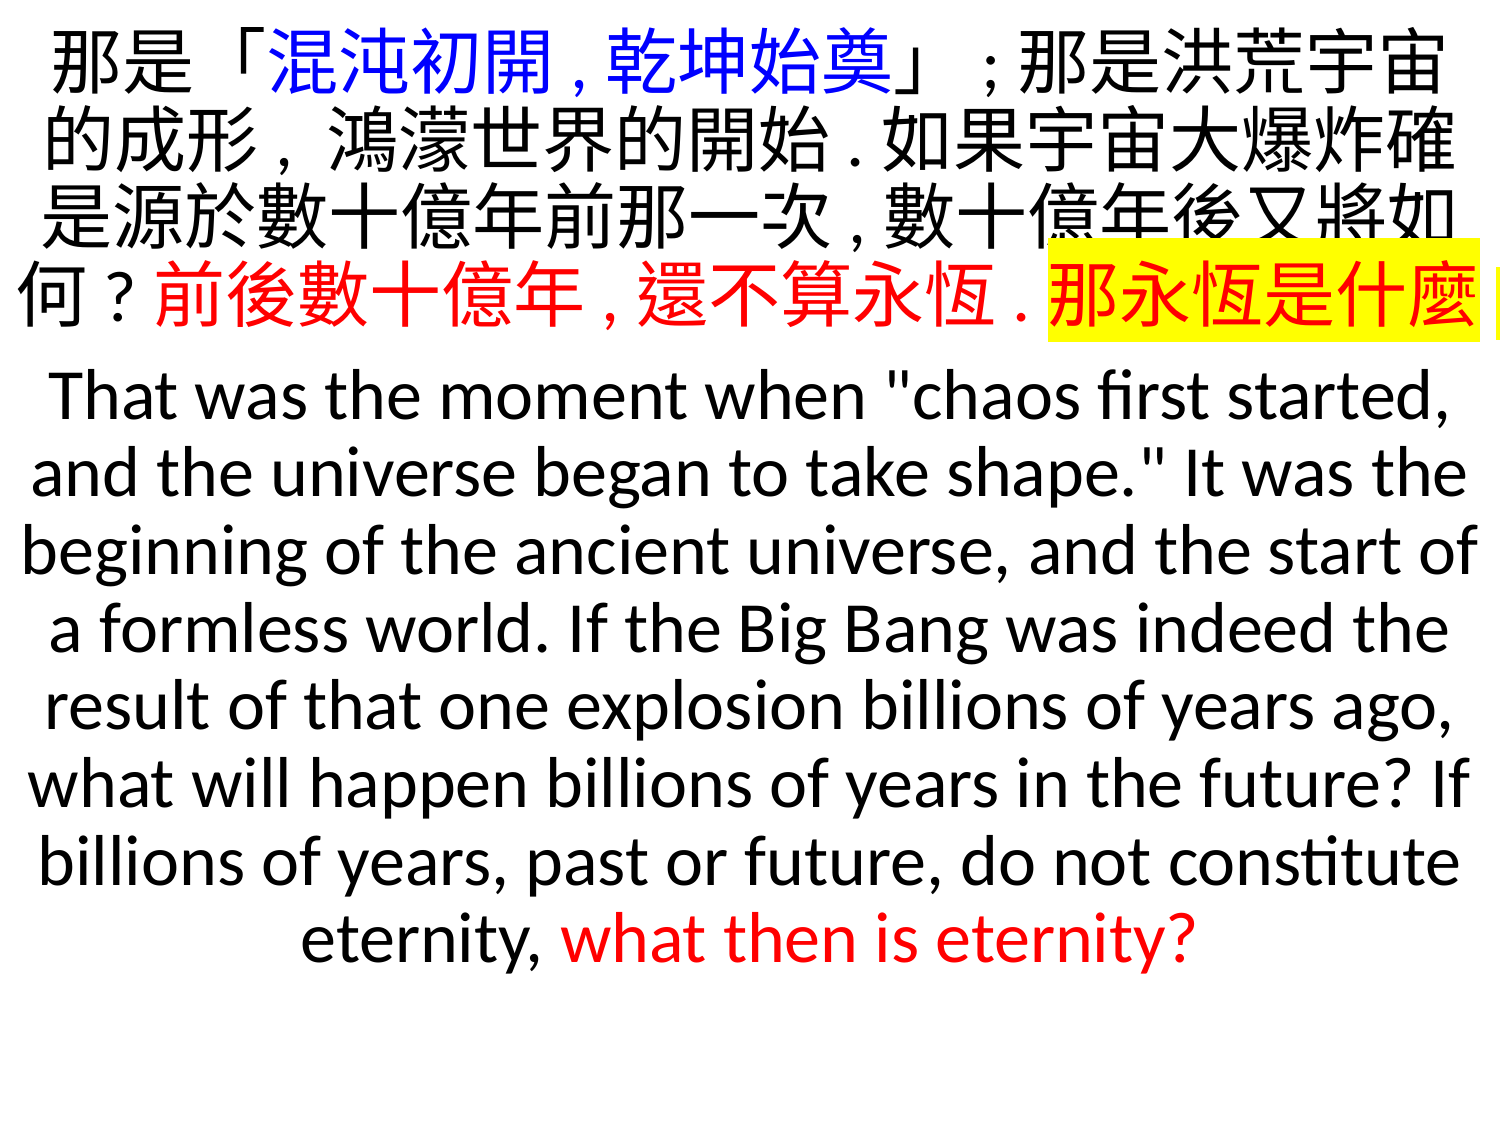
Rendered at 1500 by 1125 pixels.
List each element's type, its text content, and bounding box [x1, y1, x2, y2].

subtitle 那是「混沌初開,乾坤始奠」;那是洪荒宇宙的成形, 鴻濛世界的開始.如果宇宙大爆炸確是源於數十億年前那一次,數十億年後又將如何?前後數十億年,還不算永恆.那永恆是什麼? That was the moment when "chaos first started, and the universe began to take shape." It was the beginning of the ancient universe, and the start of a formless world. If the Big Bang was indeed the result of that one explosion billions of years ago, what will happen billions of years in the future? If billions of years, past or future, do not constitute eternity, what then is eternity? [0, 18, 1500, 1106]
